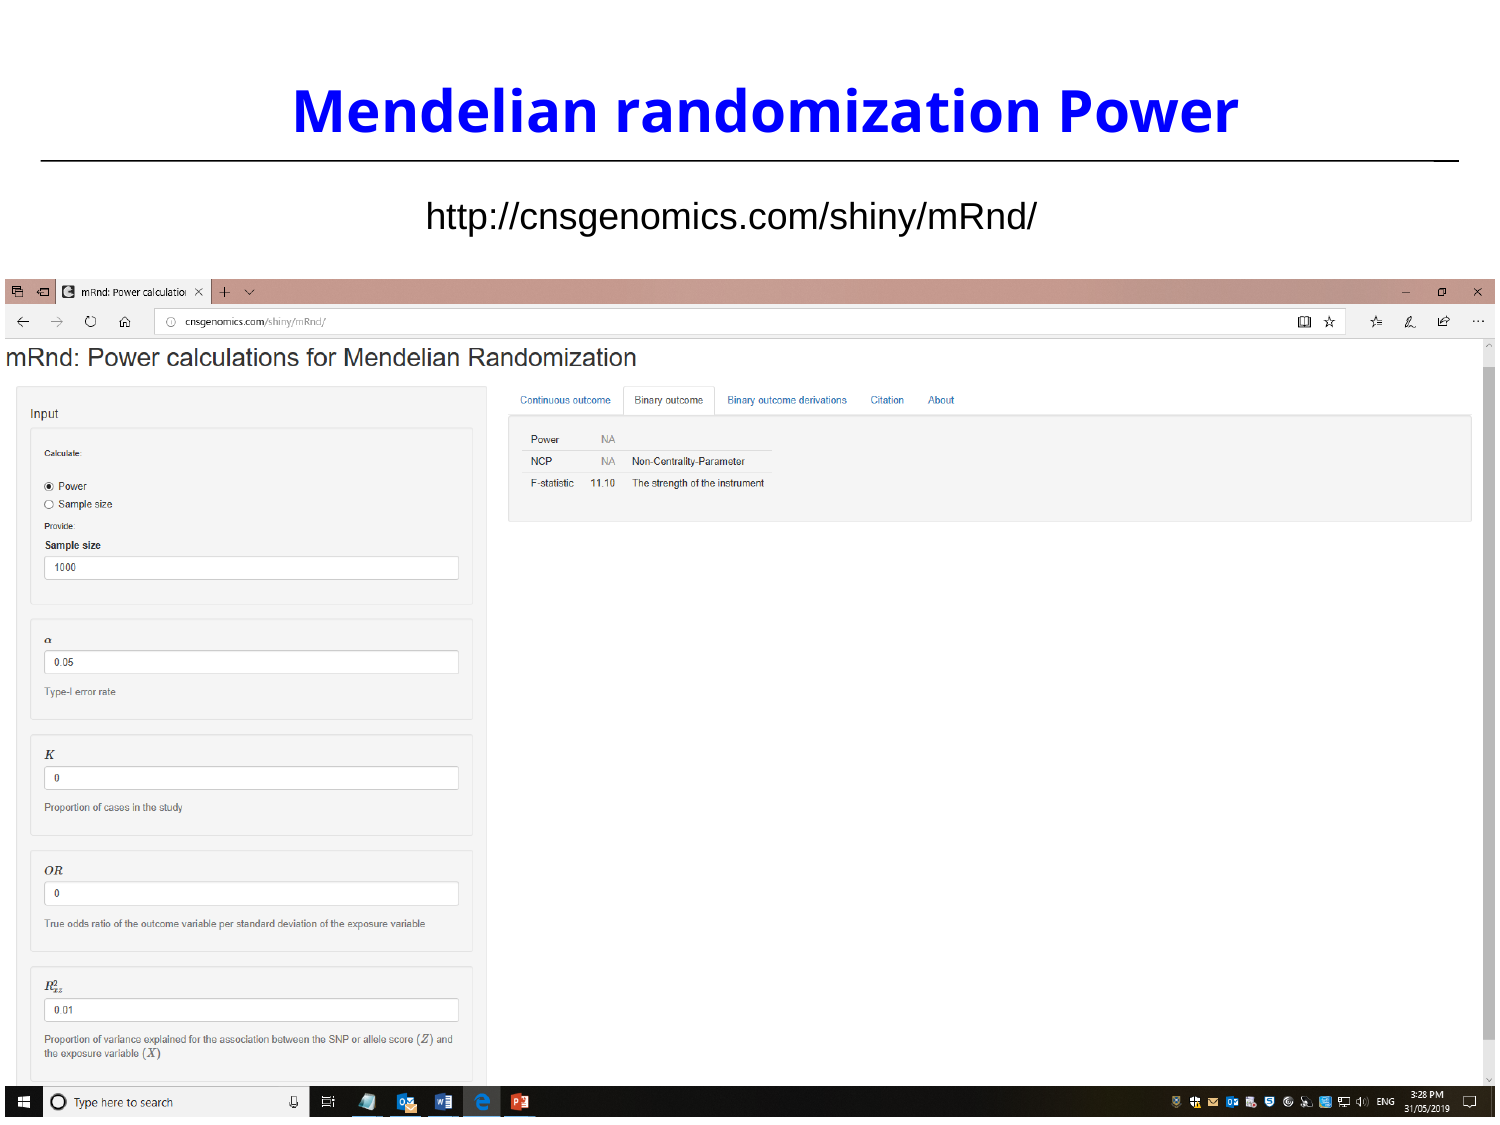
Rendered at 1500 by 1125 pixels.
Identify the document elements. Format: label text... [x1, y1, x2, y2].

text_box http://cnsgenomics.com/shiny/mRnd/ [410, 184, 1053, 245]
picture [5, 278, 1495, 1117]
text_box Mendelian randomization Power [31, 32, 1500, 152]
